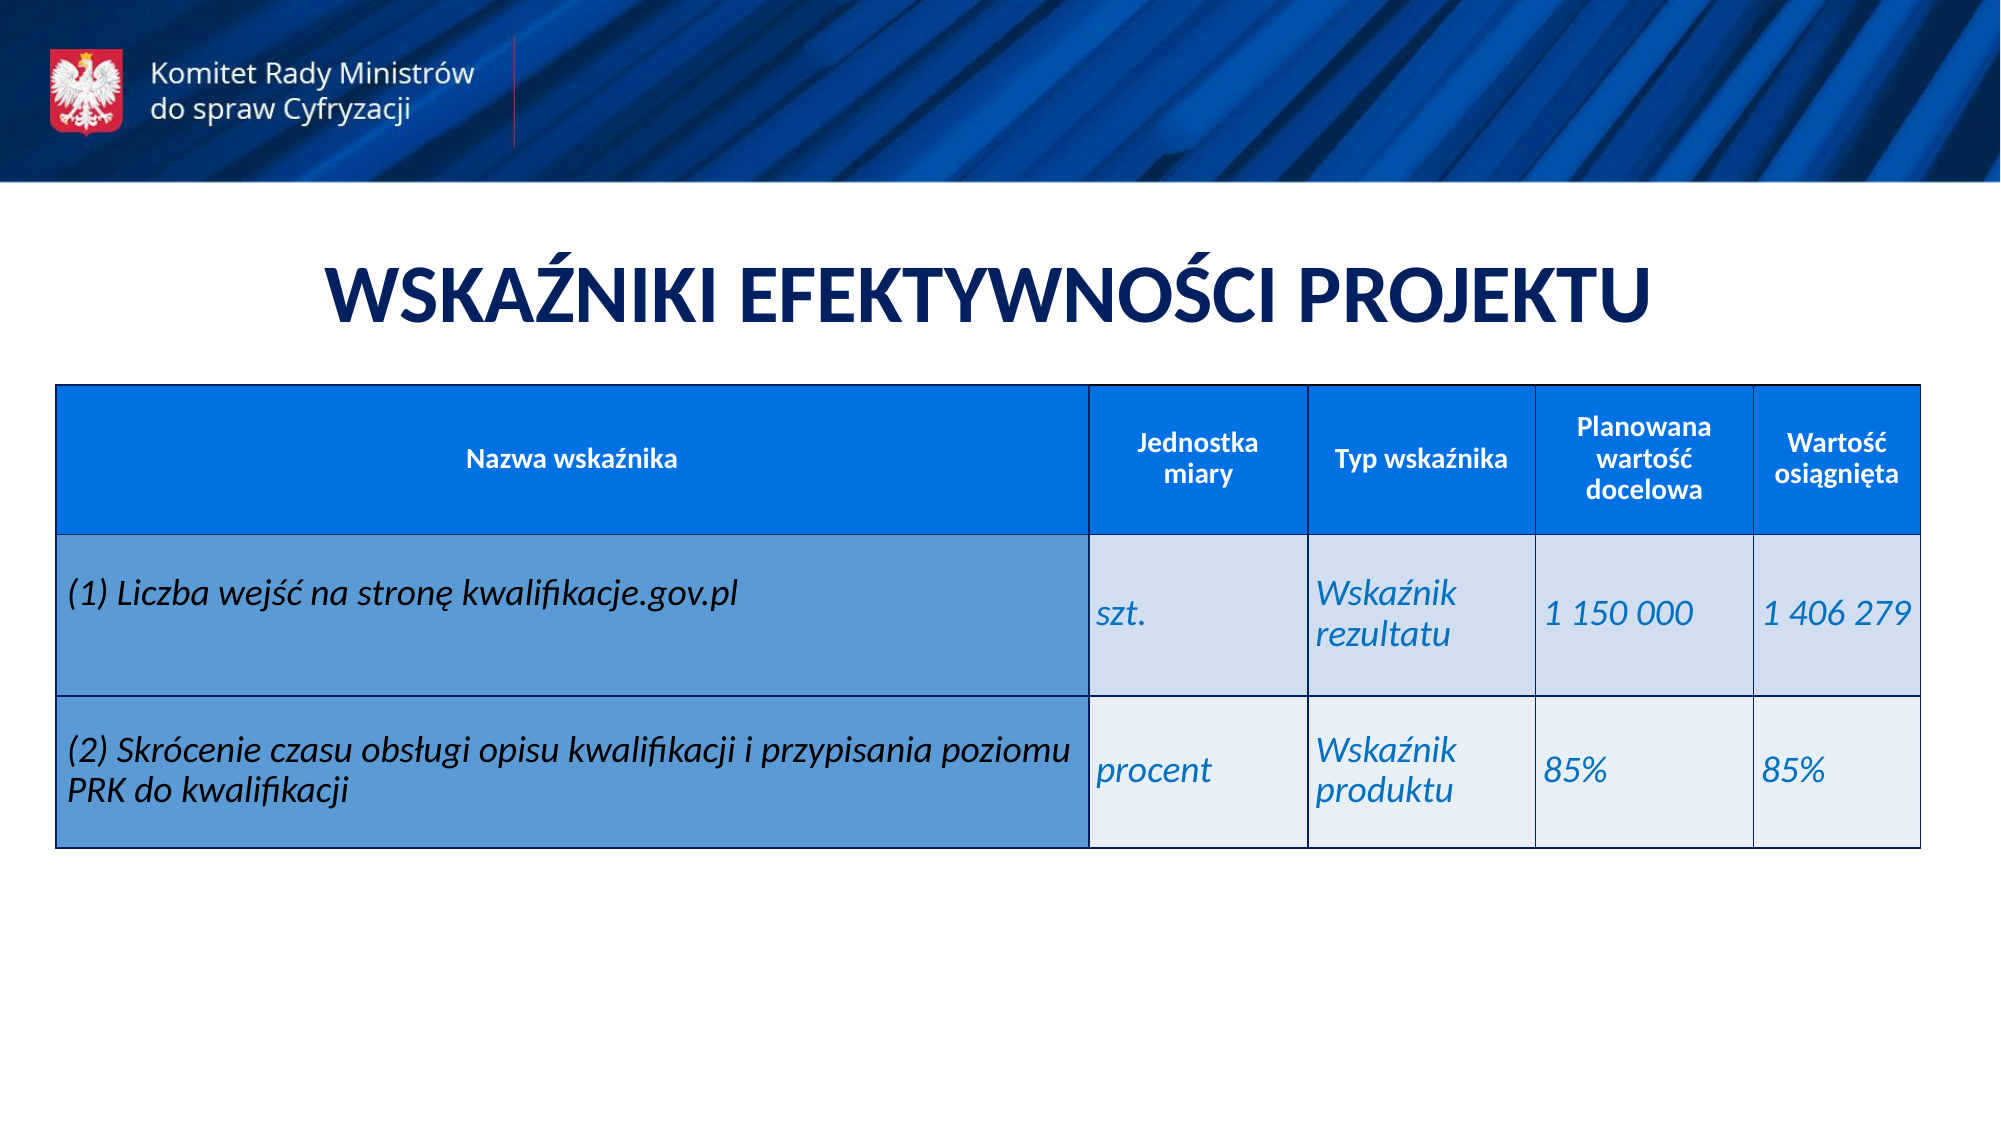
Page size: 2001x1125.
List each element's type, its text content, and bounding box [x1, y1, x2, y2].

picture [0, 0, 2001, 1125]
subtitle WSKAŹNIKI EFEKTYWNOŚCI PROJEKTU [291, 243, 1688, 367]
table_cell (2) Skrócenie czasu obsługi opisu kwalifikacji i przypisania poziomu PRK do kwalifikacji [57, 697, 1088, 847]
table_cell 85% [1754, 697, 1920, 847]
table_cell Wskaźnik produktu [1309, 697, 1535, 847]
table_cell szt. [1090, 535, 1307, 695]
table_header Planowana wartość docelowa [1536, 386, 1753, 534]
table_header Jednostka miary [1090, 386, 1307, 534]
table_cell procent [1090, 697, 1307, 847]
table_cell Wskaźnik rezultatu [1309, 535, 1535, 695]
table_cell (1) Liczba wejść na stronę kwalifikacje.gov.pl [57, 535, 1088, 695]
table_cell 1 150 000 [1536, 535, 1753, 695]
table_header Nazwa wskaźnika [57, 386, 1088, 534]
table_header Typ wskaźnika [1309, 386, 1535, 534]
table_header Wartość osiągnięta [1754, 386, 1920, 534]
table_cell 85% [1536, 697, 1753, 847]
table_cell 1 406 279 [1754, 535, 1920, 695]
